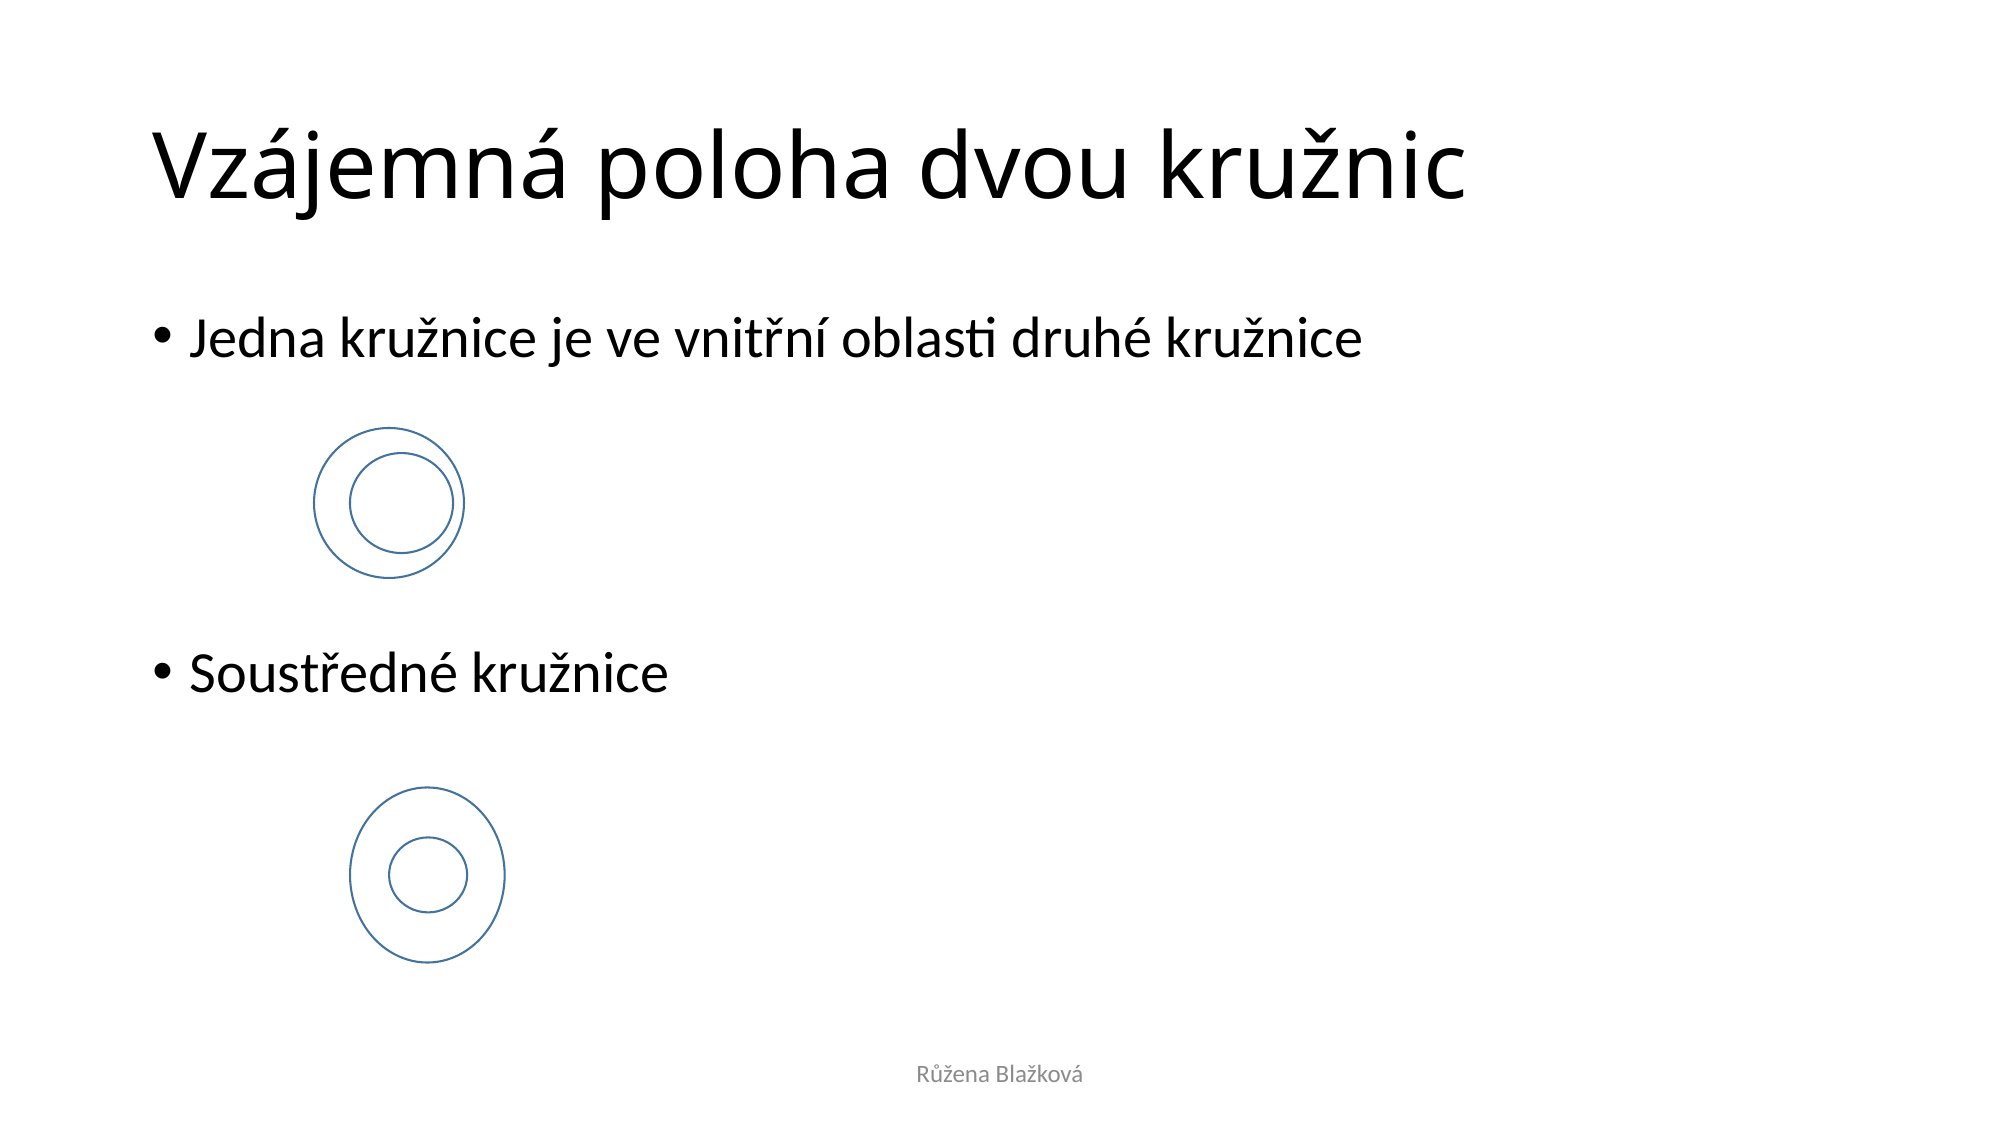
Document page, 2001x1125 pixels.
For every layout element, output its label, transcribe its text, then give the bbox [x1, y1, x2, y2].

text_box [348, 786, 506, 964]
text_box [312, 426, 466, 580]
title Vzájemná poloha dvou kružnic [137, 59, 1863, 278]
footer Růžena Blažková [662, 1042, 1338, 1103]
text_box [388, 836, 469, 914]
list Jedna kružnice je ve vnitřní oblasti druhé kružnice Soustředné kružnice [137, 299, 1863, 1014]
